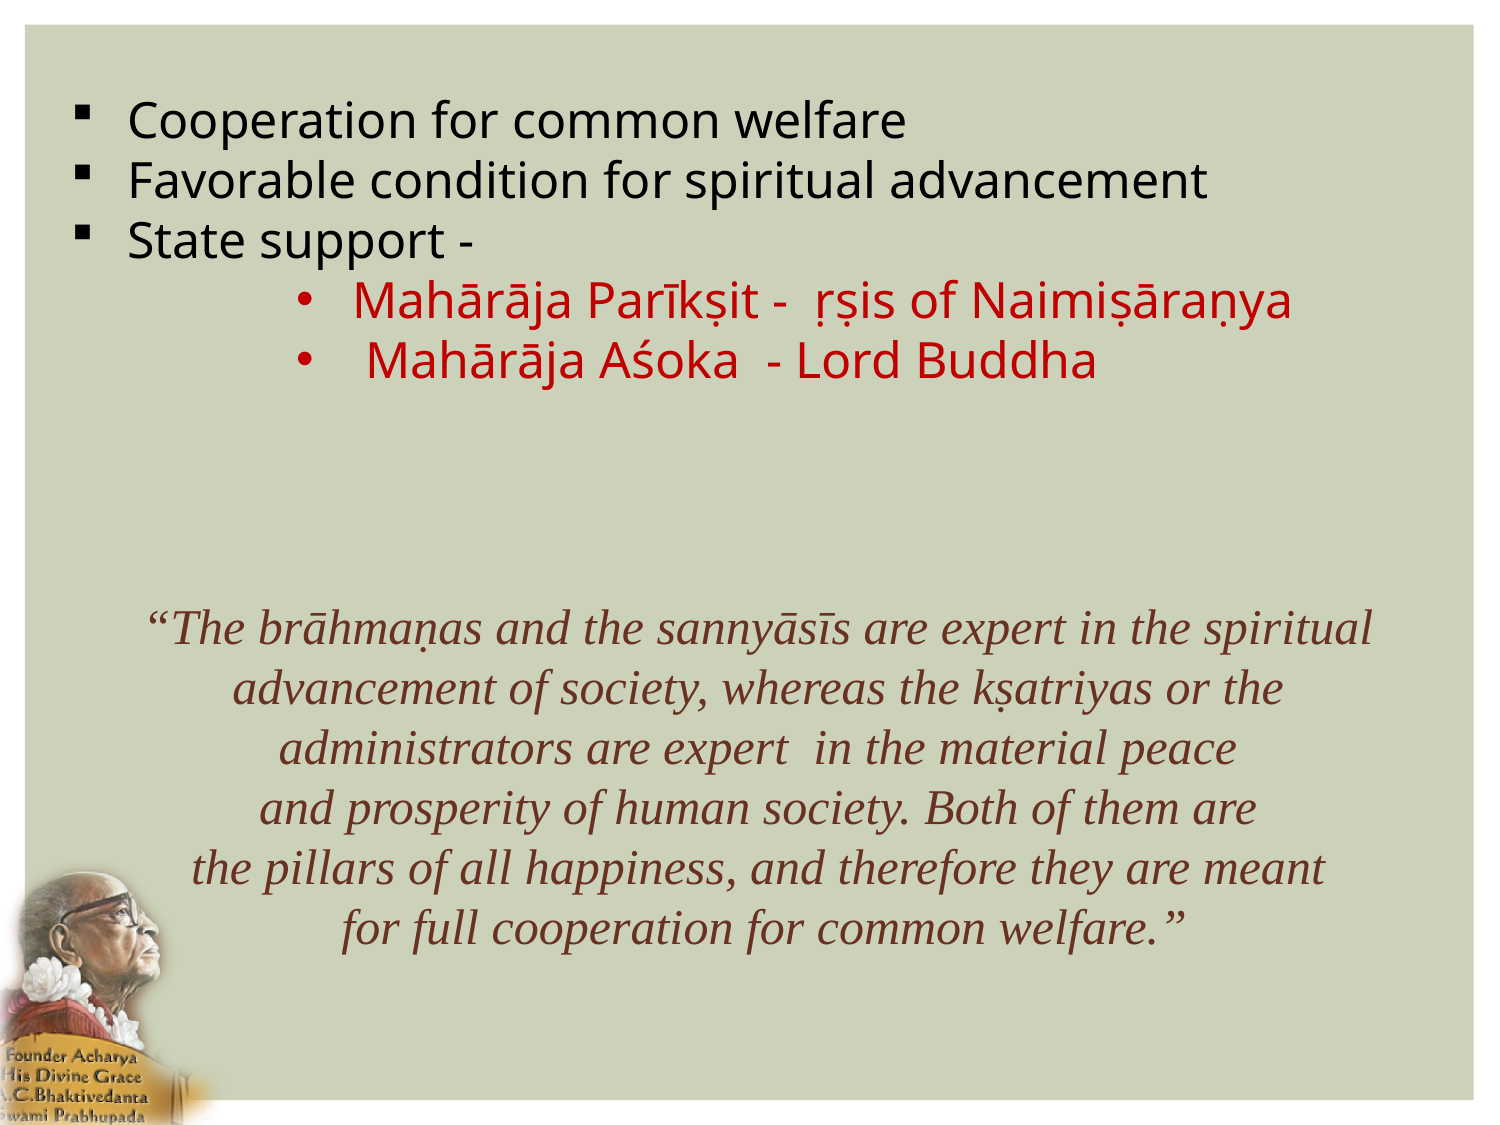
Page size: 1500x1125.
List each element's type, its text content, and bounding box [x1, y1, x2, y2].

text_box “The brāhmaṇas and the sannyāsīs are expert in the spiritual advancement of society, whereas the kṣatriyas or the administrators are expert in the material peace and prosperity of human society. Both of them are the pillars of all happiness, and therefore they are meant for full cooperation for common welfare.” [127, 587, 1402, 963]
text_box Cooperation for common welfare Favorable condition for spiritual advancement State support - Mahārāja Parīkṣit - ṛṣis of Naimiṣāraṇya Mahārāja Aśoka - Lord Buddha [56, 81, 1350, 456]
picture [0, 853, 265, 1125]
